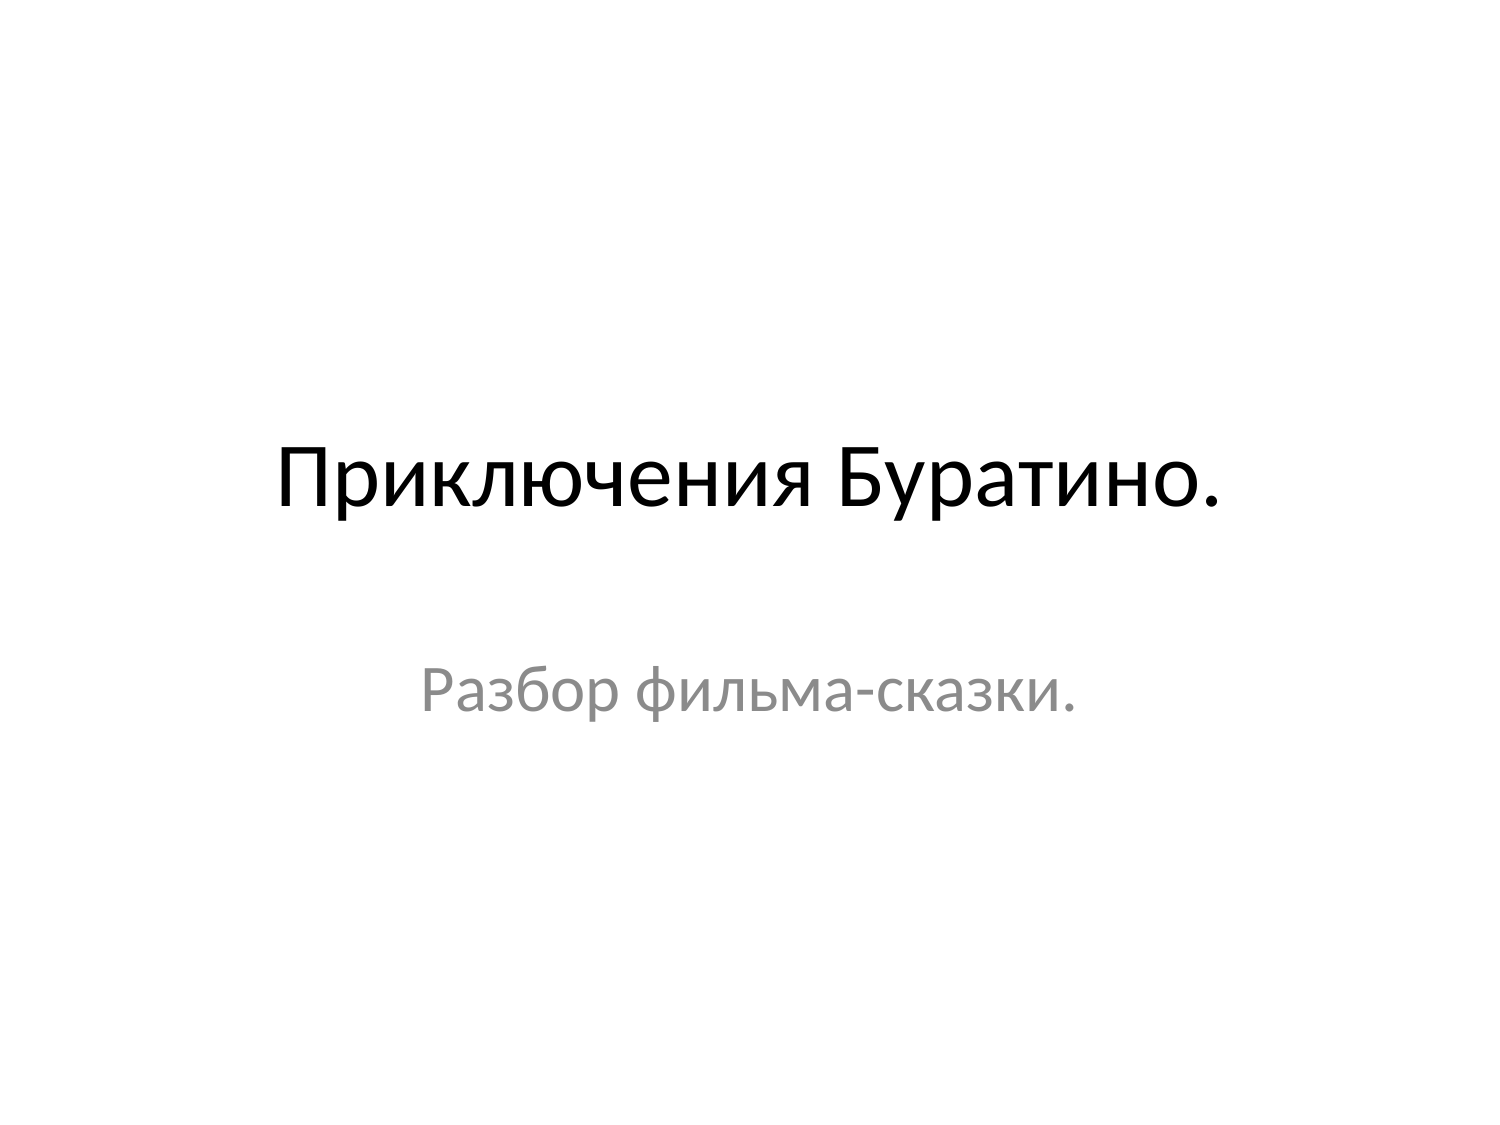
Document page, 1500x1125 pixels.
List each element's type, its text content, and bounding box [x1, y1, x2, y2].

title Приключения Буратино. [112, 349, 1388, 591]
subtitle Разбор фильма-сказки. [225, 637, 1275, 925]
